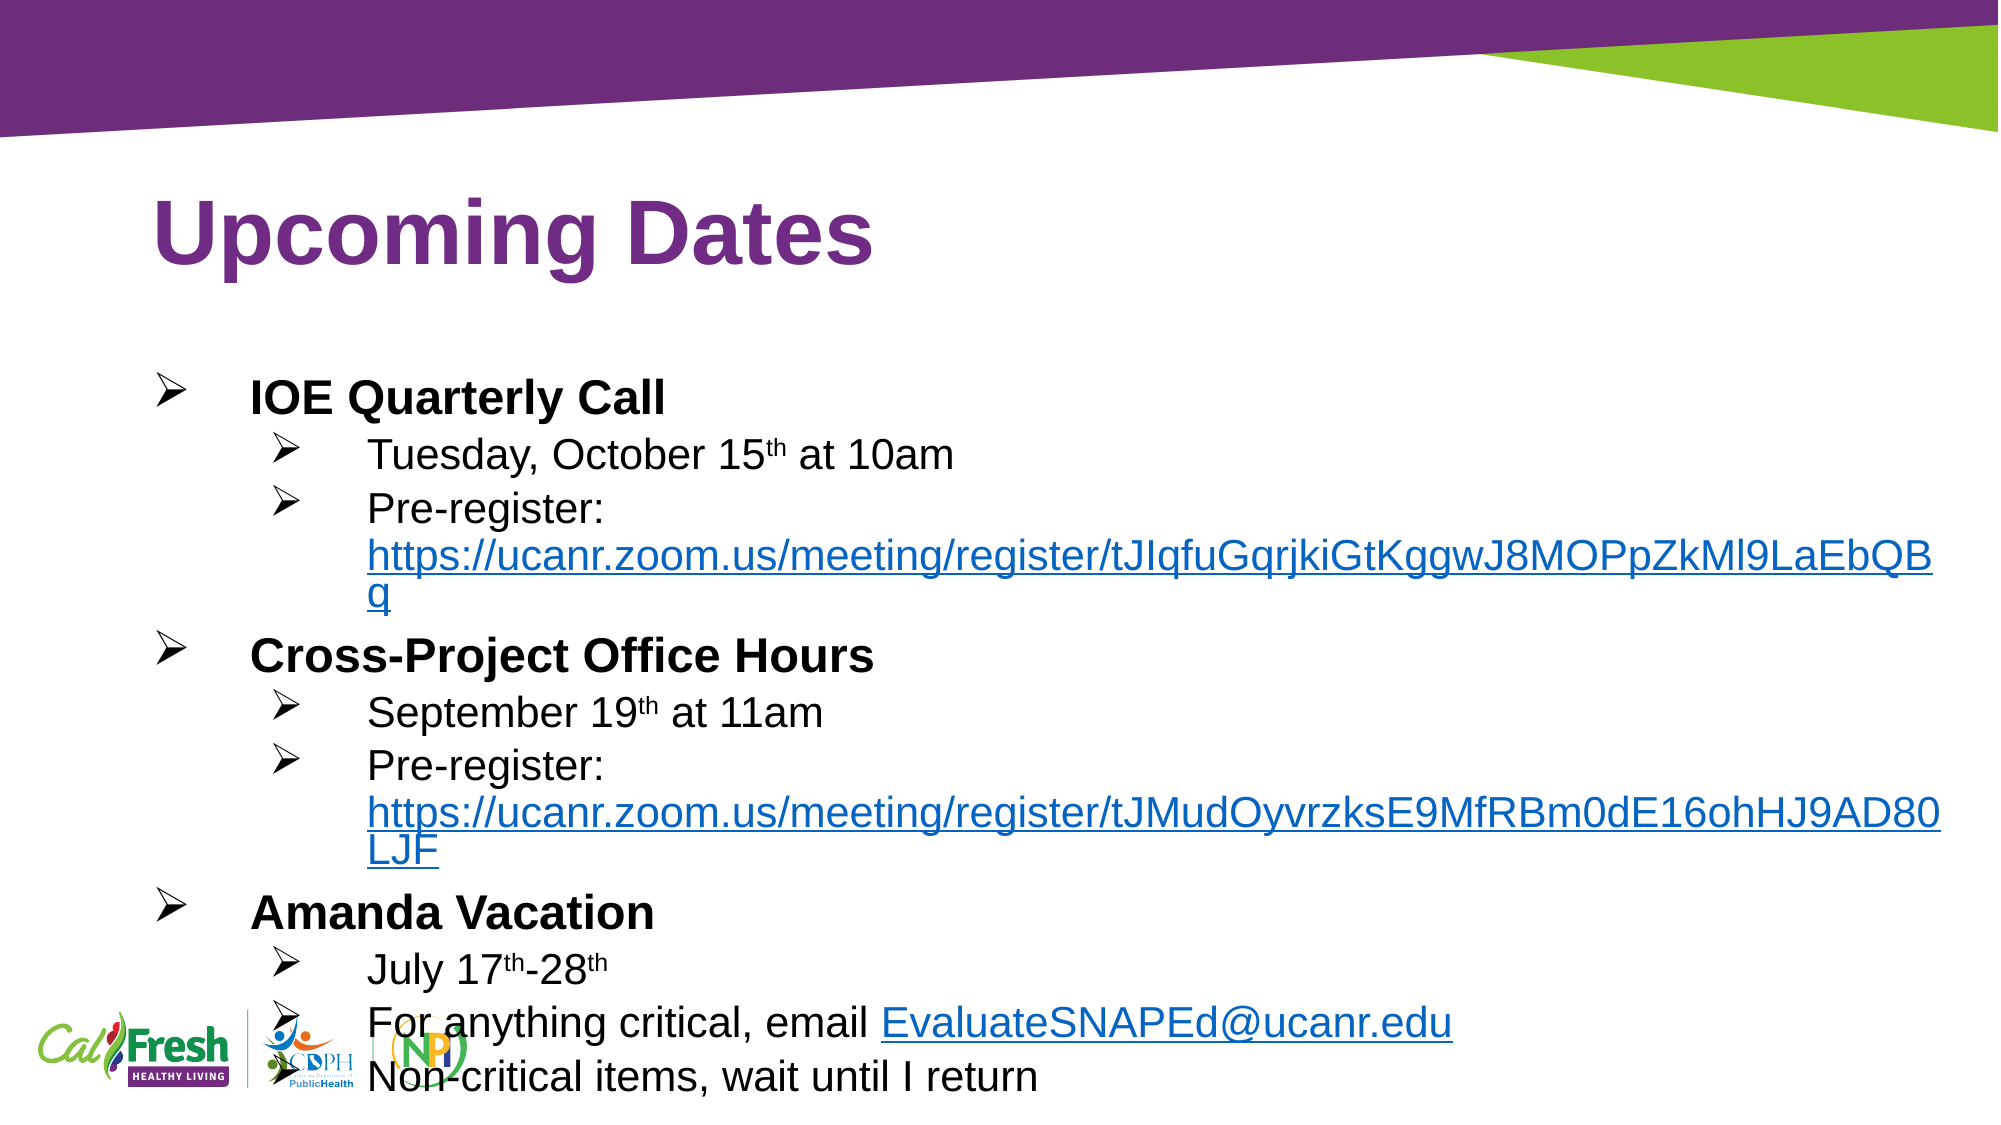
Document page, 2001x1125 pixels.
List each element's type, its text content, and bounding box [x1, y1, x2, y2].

picture [0, 0, 1998, 163]
picture [19, 999, 484, 1109]
title Upcoming Dates [137, 125, 1863, 344]
list IOE Quarterly Call Tuesday, October 15th at 10am Pre-register: https://ucanr.zoom.us/meeting/register/tJIqfuGqrjkiGtKggwJ8MOPpZkMl9LaEbQBq Cross-Project Office Hours September 19th at 11am Pre-register: https://ucanr.zoom.us/meeting/register/tJMudOyvrzksE9MfRBm0dE16ohHJ9AD80LJF Amanda Vacation July 17th-28th For anything critical, email EvaluateSNAPEd@ucanr.edu Non-critical items, wait until I return [137, 365, 1967, 1043]
